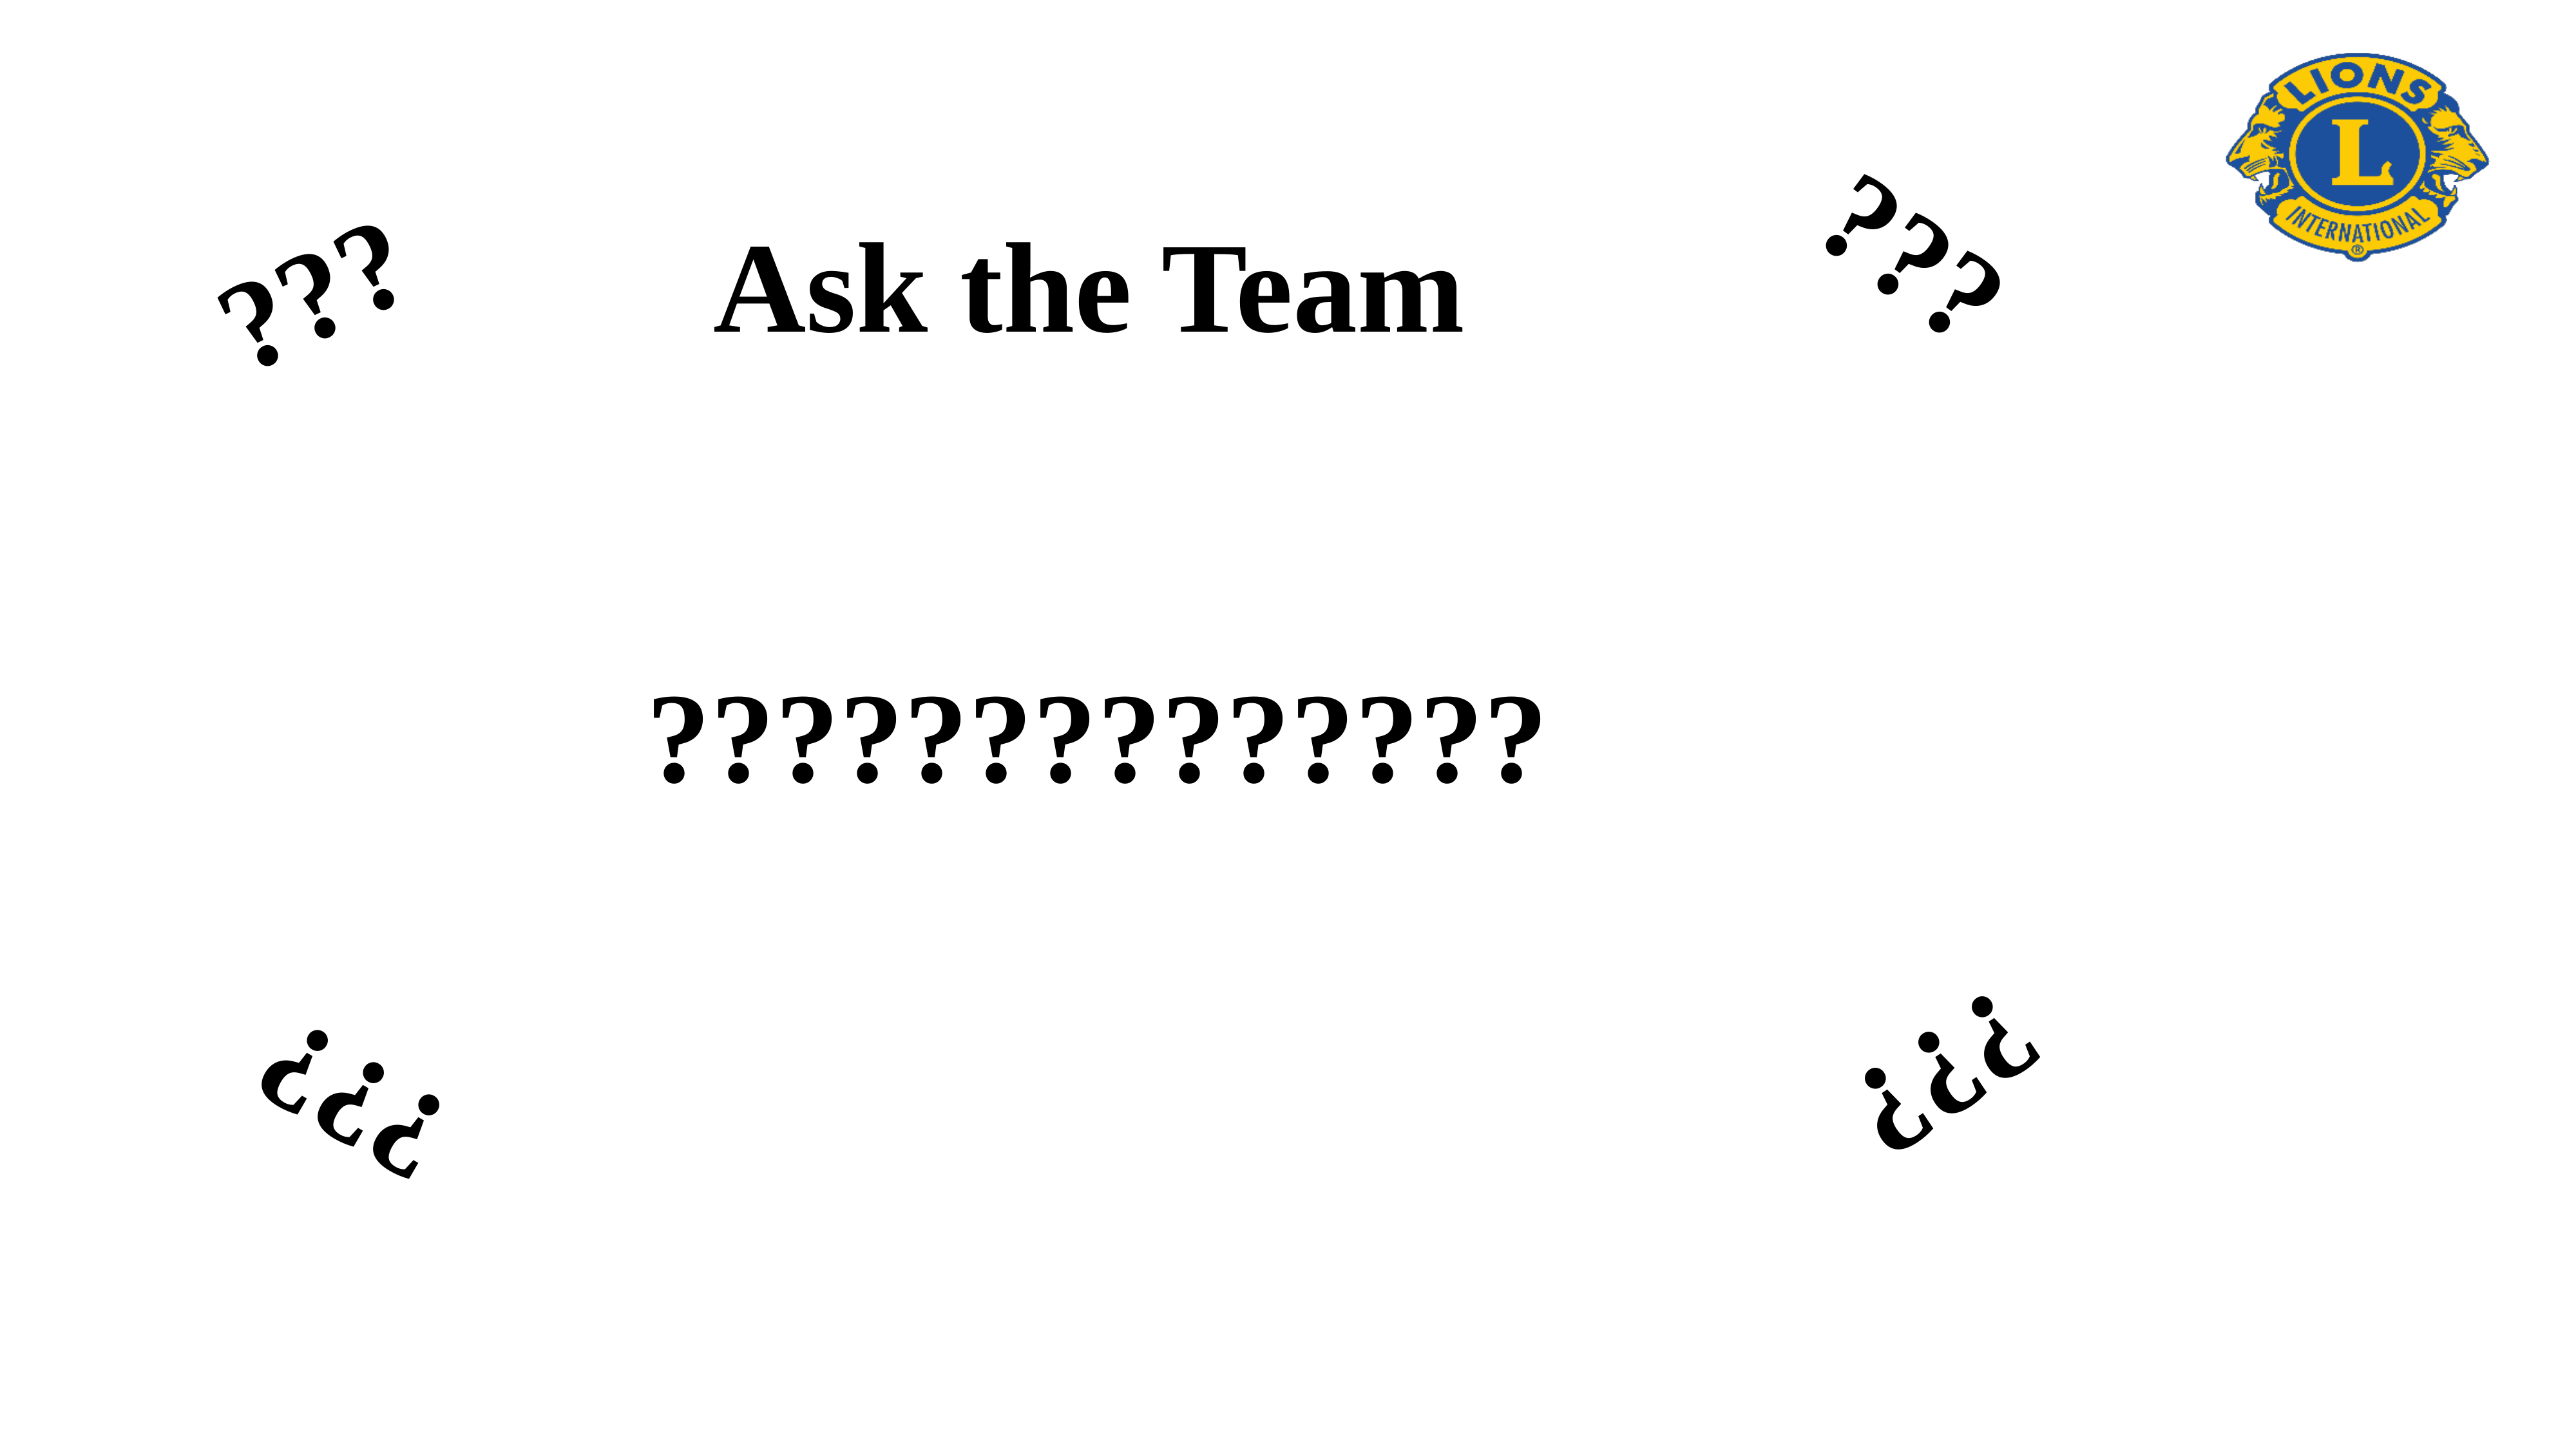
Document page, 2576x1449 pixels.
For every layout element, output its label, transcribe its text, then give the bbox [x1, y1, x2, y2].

text_box Ask the Team [598, 175, 1580, 363]
text_box ?????????????? [636, 625, 1618, 813]
text_box ??? [168, 963, 482, 1253]
picture [2223, 52, 2492, 263]
text_box ??? [1783, 104, 2099, 406]
text_box ??? [1782, 953, 2097, 1250]
text_box ??? [169, 129, 479, 408]
